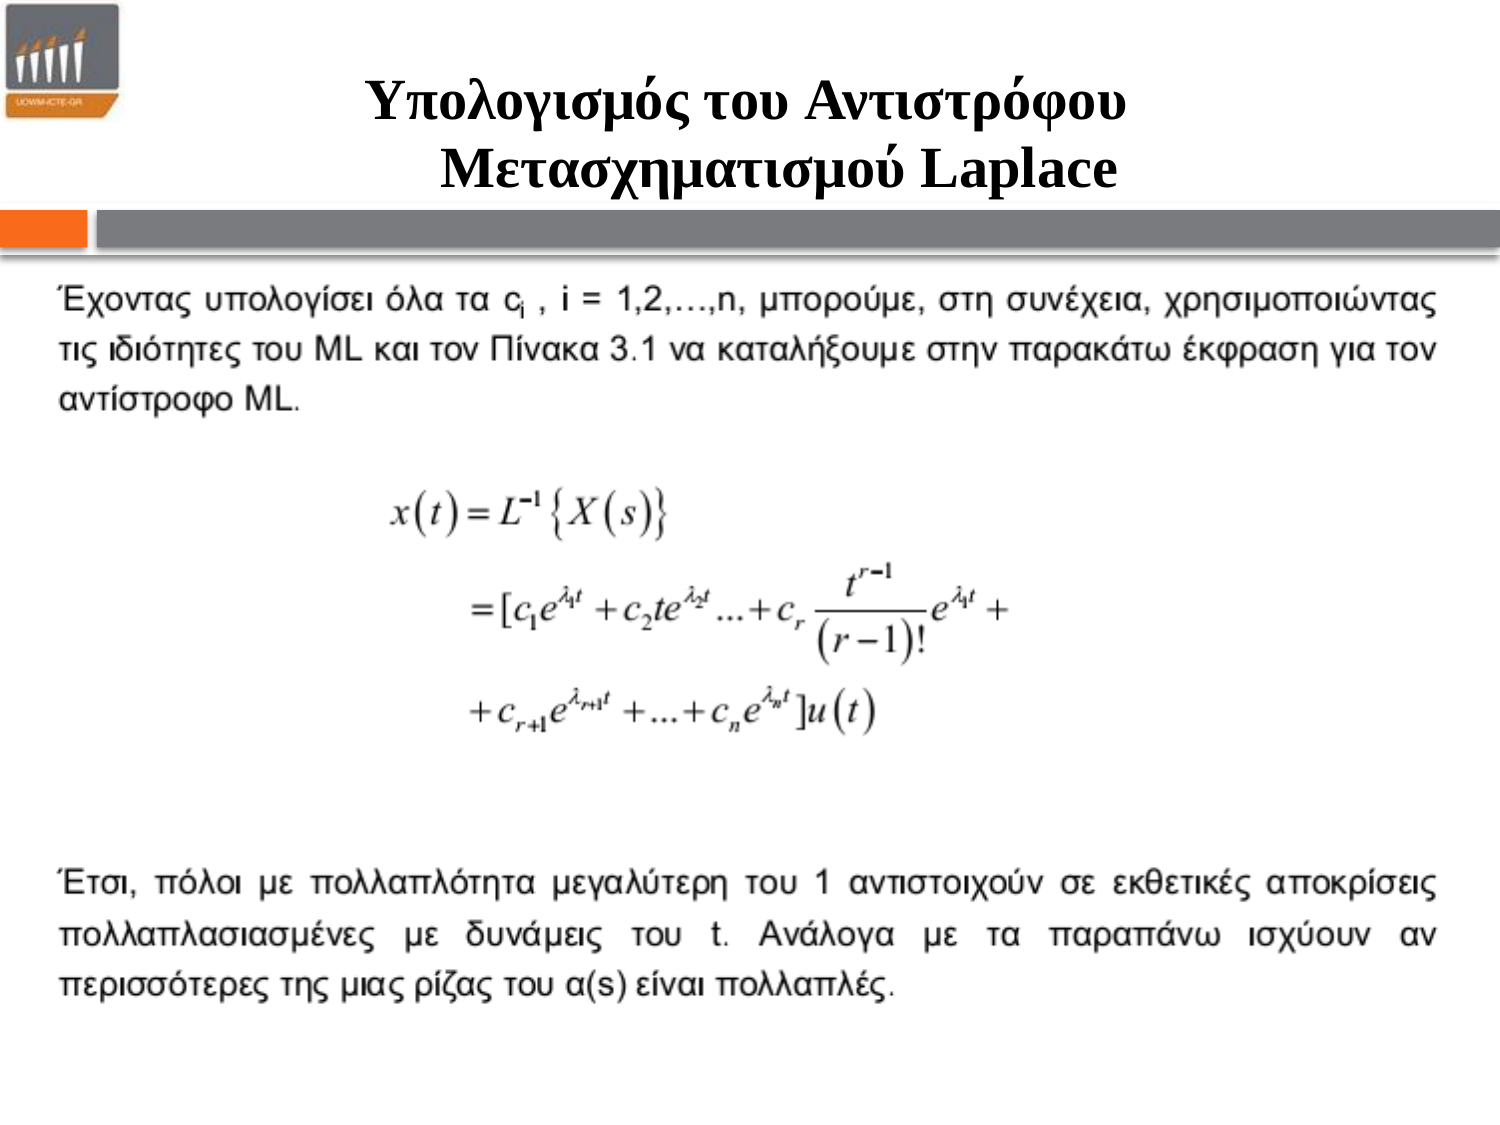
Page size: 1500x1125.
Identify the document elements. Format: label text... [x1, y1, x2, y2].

text_box Υπολογισμός του Αντιστρόφου Μετασχηματισμού Laplace [364, 66, 1128, 206]
picture [52, 273, 1448, 1012]
picture [0, 0, 125, 124]
